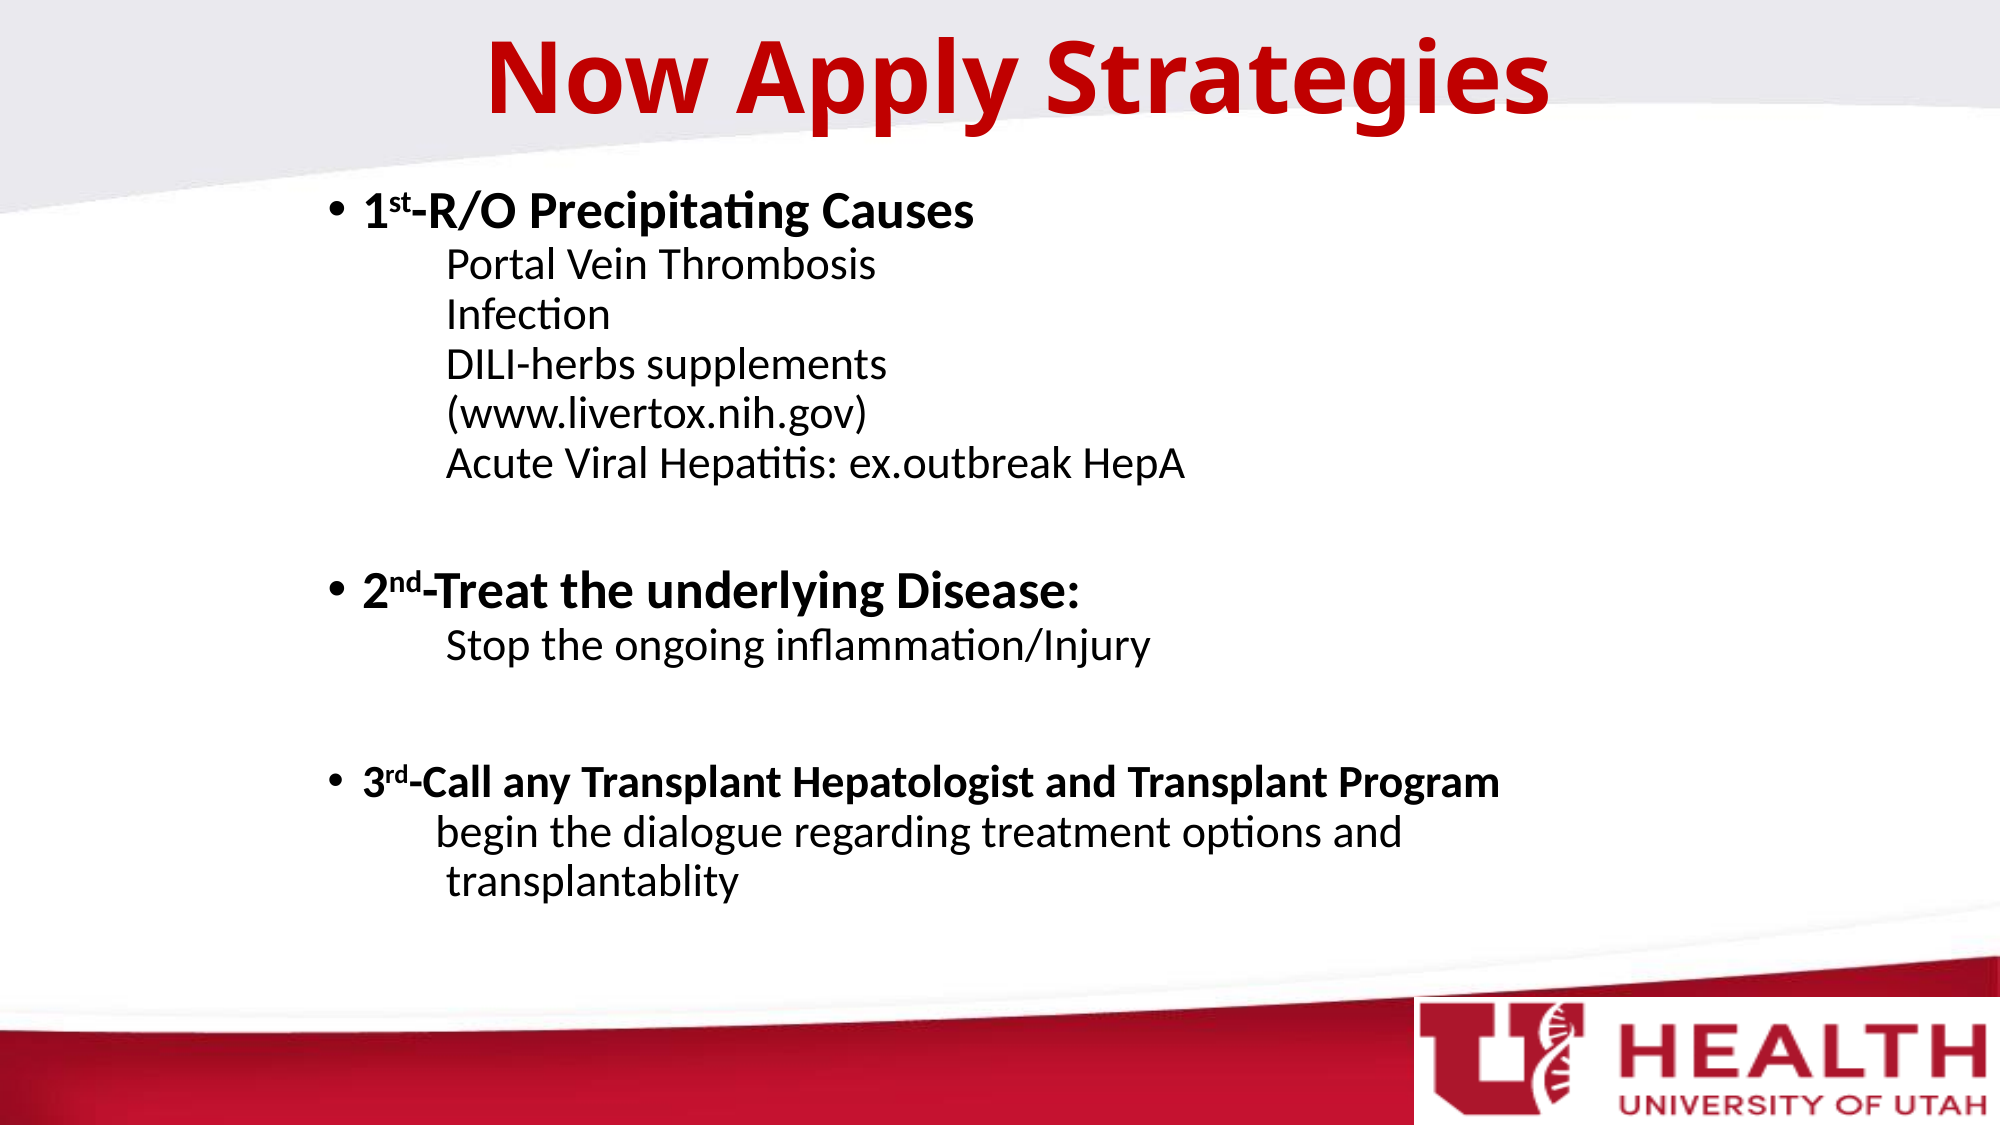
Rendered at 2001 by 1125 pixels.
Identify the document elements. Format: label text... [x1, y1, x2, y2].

picture [0, 0, 2000, 1125]
title Now Apply Strategies [312, 0, 1663, 174]
list 1st-R/O Precipitating Causes Portal Vein Thrombosis Infection DILI-herbs supplements (www.livertox.nih.gov) Acute Viral Hepatitis: ex.outbreak HepA 2nd-Treat the underlying Disease: Stop the ongoing inflammation/Injury 3rd-Call any Transplant Hepatologist and Transplant Program begin the dialogue regarding treatment options and transplantablity [312, 174, 1679, 1020]
